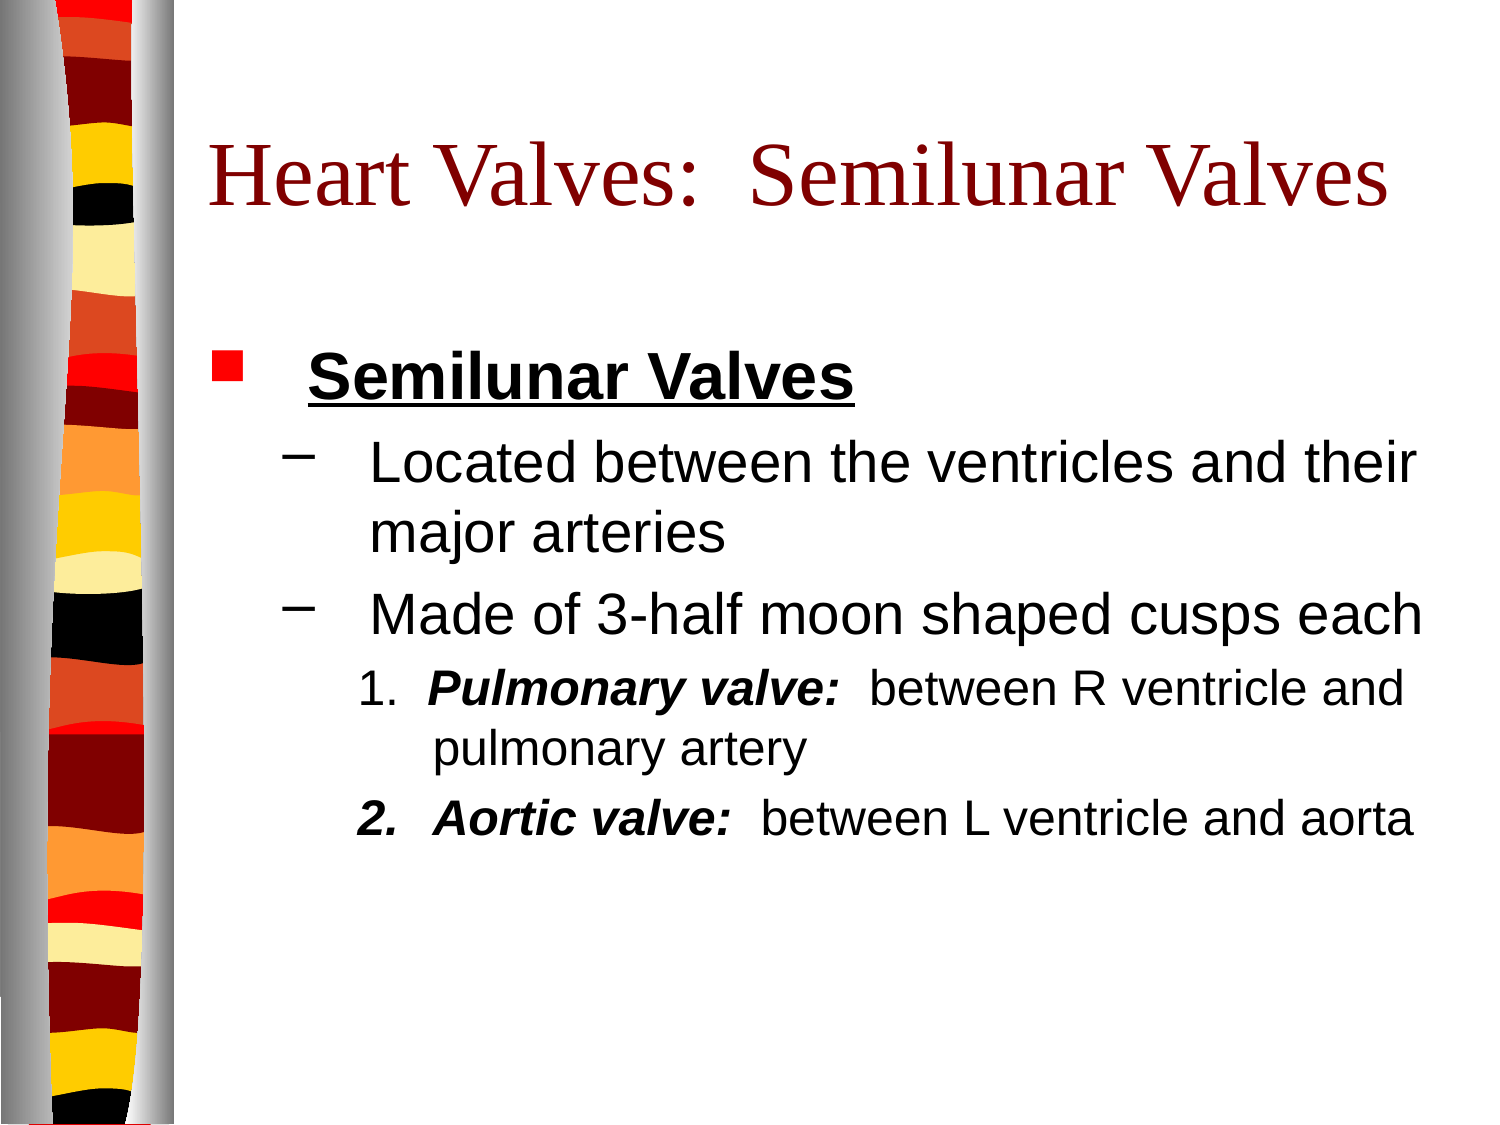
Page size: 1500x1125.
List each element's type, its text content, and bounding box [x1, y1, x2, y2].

list Semilunar Valves Located between the ventricles and their major arteries Made of 3-half moon shaped cusps each 1. Pulmonary valve: between R ventricle and pulmonary artery Aortic valve: between L ventricle and aorta [192, 324, 1468, 1001]
title Heart Valves: Semilunar Valves [192, 74, 1468, 263]
